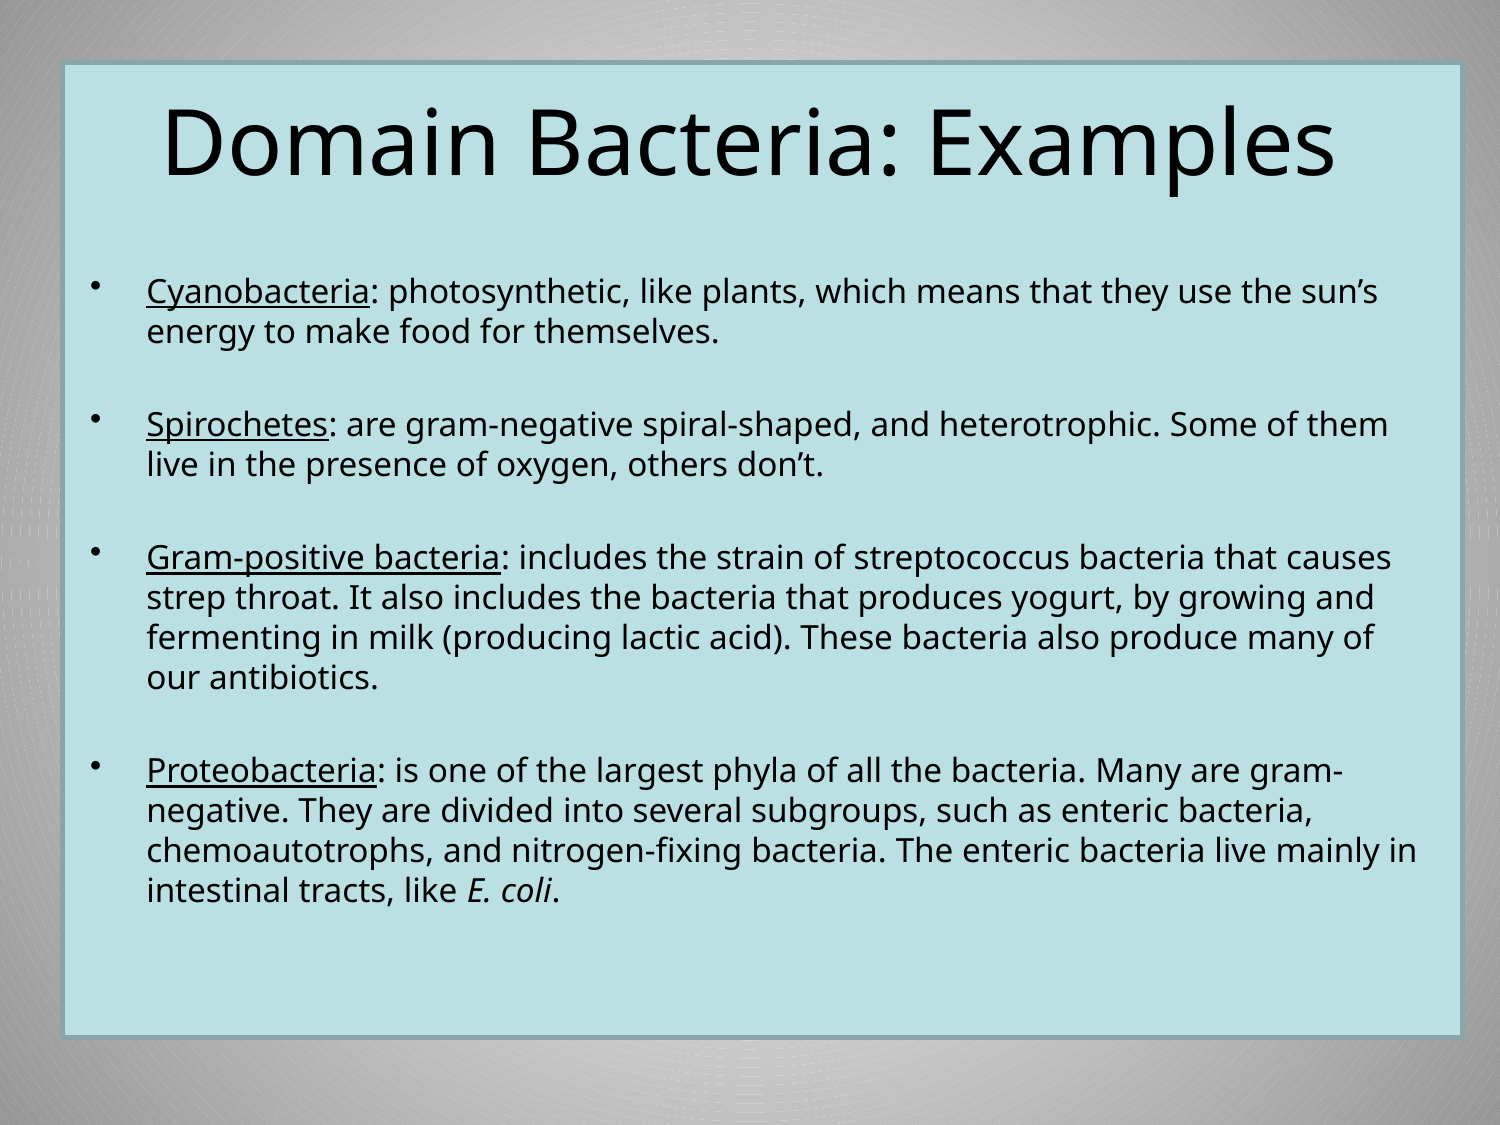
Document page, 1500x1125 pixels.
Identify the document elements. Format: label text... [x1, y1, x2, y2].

list Cyanobacteria: photosynthetic, like plants, which means that they use the sun’s energy to make food for themselves. Spirochetes: are gram-negative spiral-shaped, and heterotrophic. Some of them live in the presence of oxygen, others don’t. Gram-positive bacteria: includes the strain of streptococcus bacteria that causes strep throat. It also includes the bacteria that produces yogurt, by growing and fermenting in milk (producing lactic acid). These bacteria also produce many of our antibiotics. Proteobacteria: is one of the largest phyla of all the bacteria. Many are gram-negative. They are divided into several subgroups, such as enteric bacteria, chemoautotrophs, and nitrogen-fixing bacteria. The enteric bacteria live mainly in intestinal tracts, like E. coli. [75, 262, 1450, 1088]
title Domain Bacteria: Examples [0, 45, 1500, 233]
text_box [60, 233, 1465, 1040]
